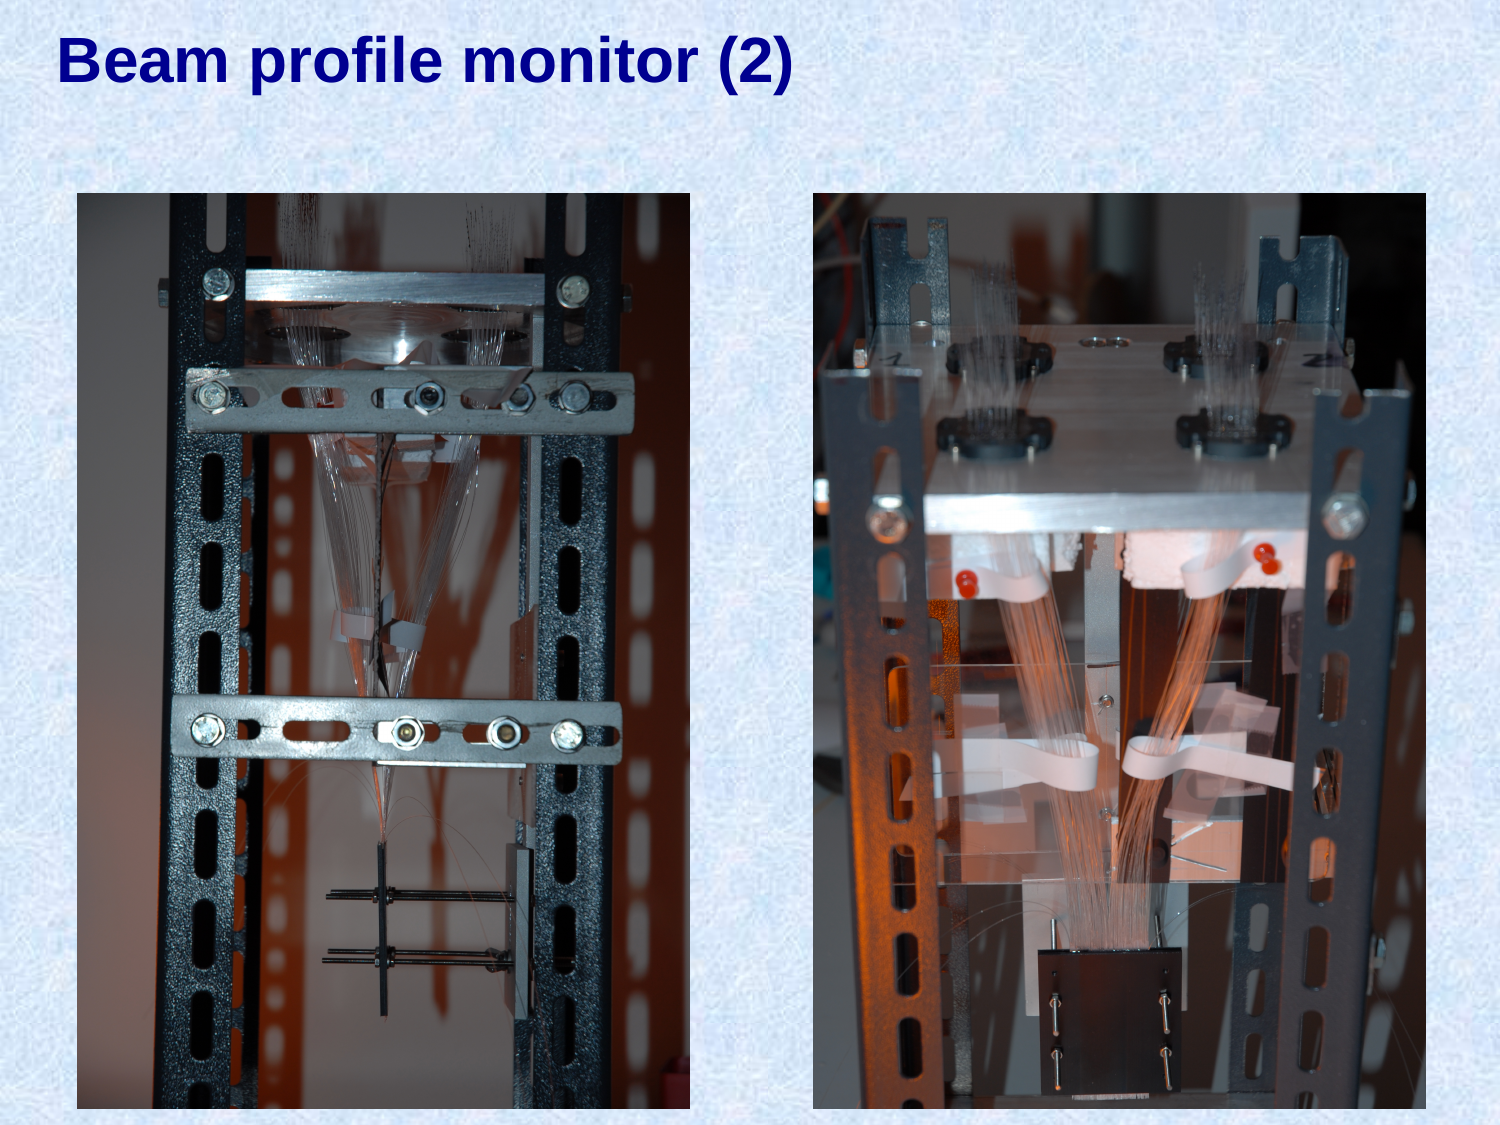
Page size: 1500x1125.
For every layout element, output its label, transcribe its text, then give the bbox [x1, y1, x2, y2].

picture [0, 0, 1500, 1125]
text_box Beam profile monitor (2) [35, 0, 817, 113]
